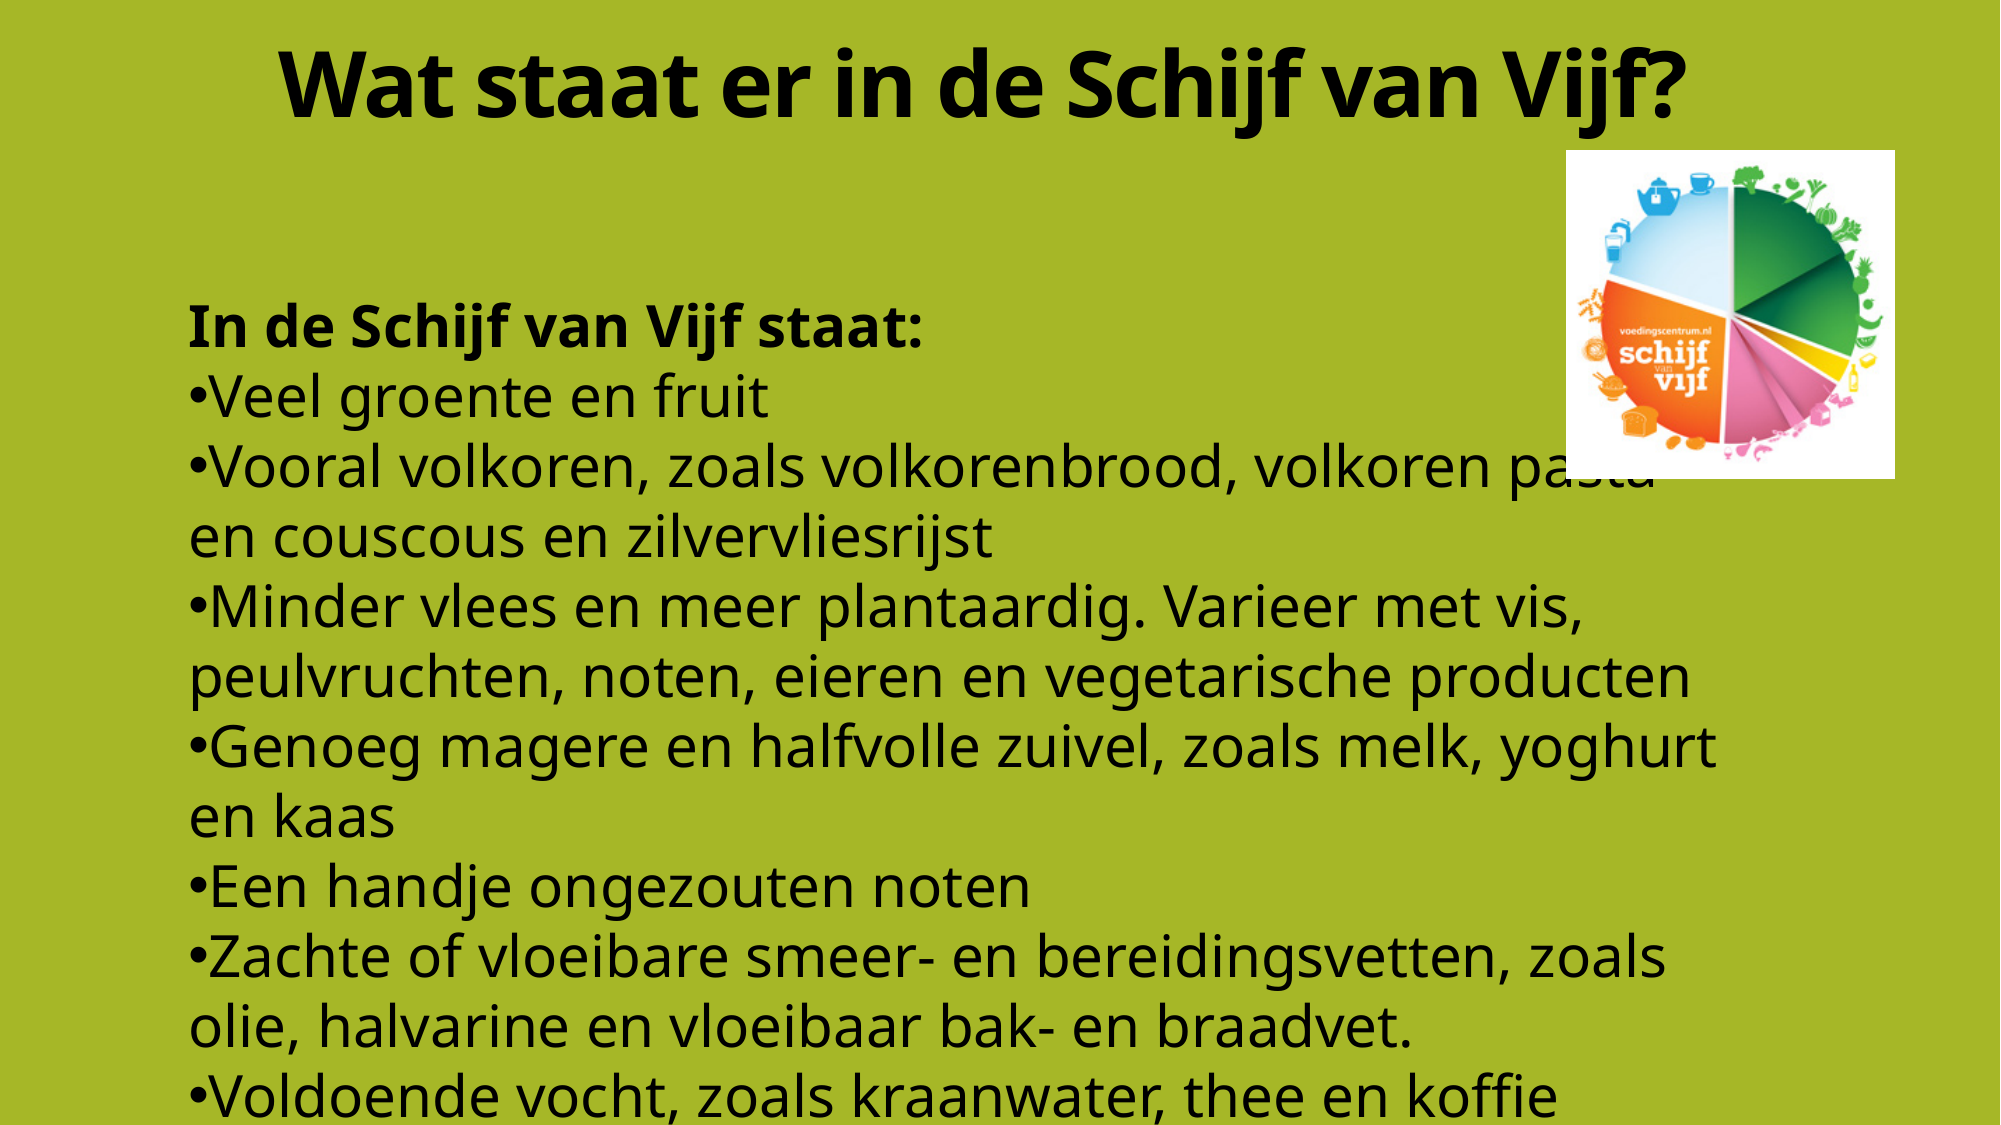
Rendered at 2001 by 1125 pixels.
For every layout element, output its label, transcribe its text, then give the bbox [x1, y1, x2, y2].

picture [1566, 150, 1895, 479]
text_box In de Schijf van Vijf staat: Veel groente en fruit Vooral volkoren, zoals volkorenbrood, volkoren pasta en couscous en zilvervliesrijst Minder vlees en meer plantaardig. Varieer met vis, peulvruchten, noten, eieren en vegetarische producten Genoeg magere en halfvolle zuivel, zoals melk, yoghurt en kaas Een handje ongezouten noten Zachte of vloeibare smeer- en bereidingsvetten, zoals olie, halvarine en vloeibaar bak- en braadvet. Voldoende vocht, zoals kraanwater, thee en koffie [173, 282, 1740, 1125]
title Wat staat er in de Schijf van Vijf? [98, 42, 1868, 253]
